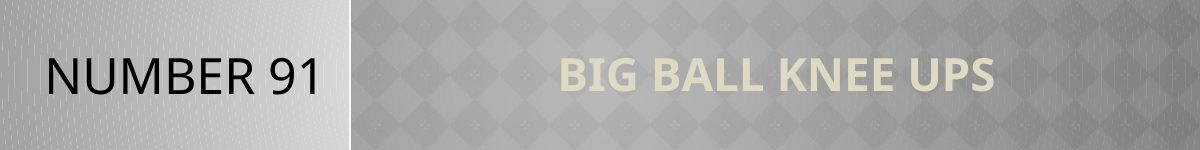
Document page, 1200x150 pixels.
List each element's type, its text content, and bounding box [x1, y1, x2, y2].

title Big ball knee ups [441, 37, 1112, 101]
text_box NUMBER 91 [29, 37, 341, 113]
